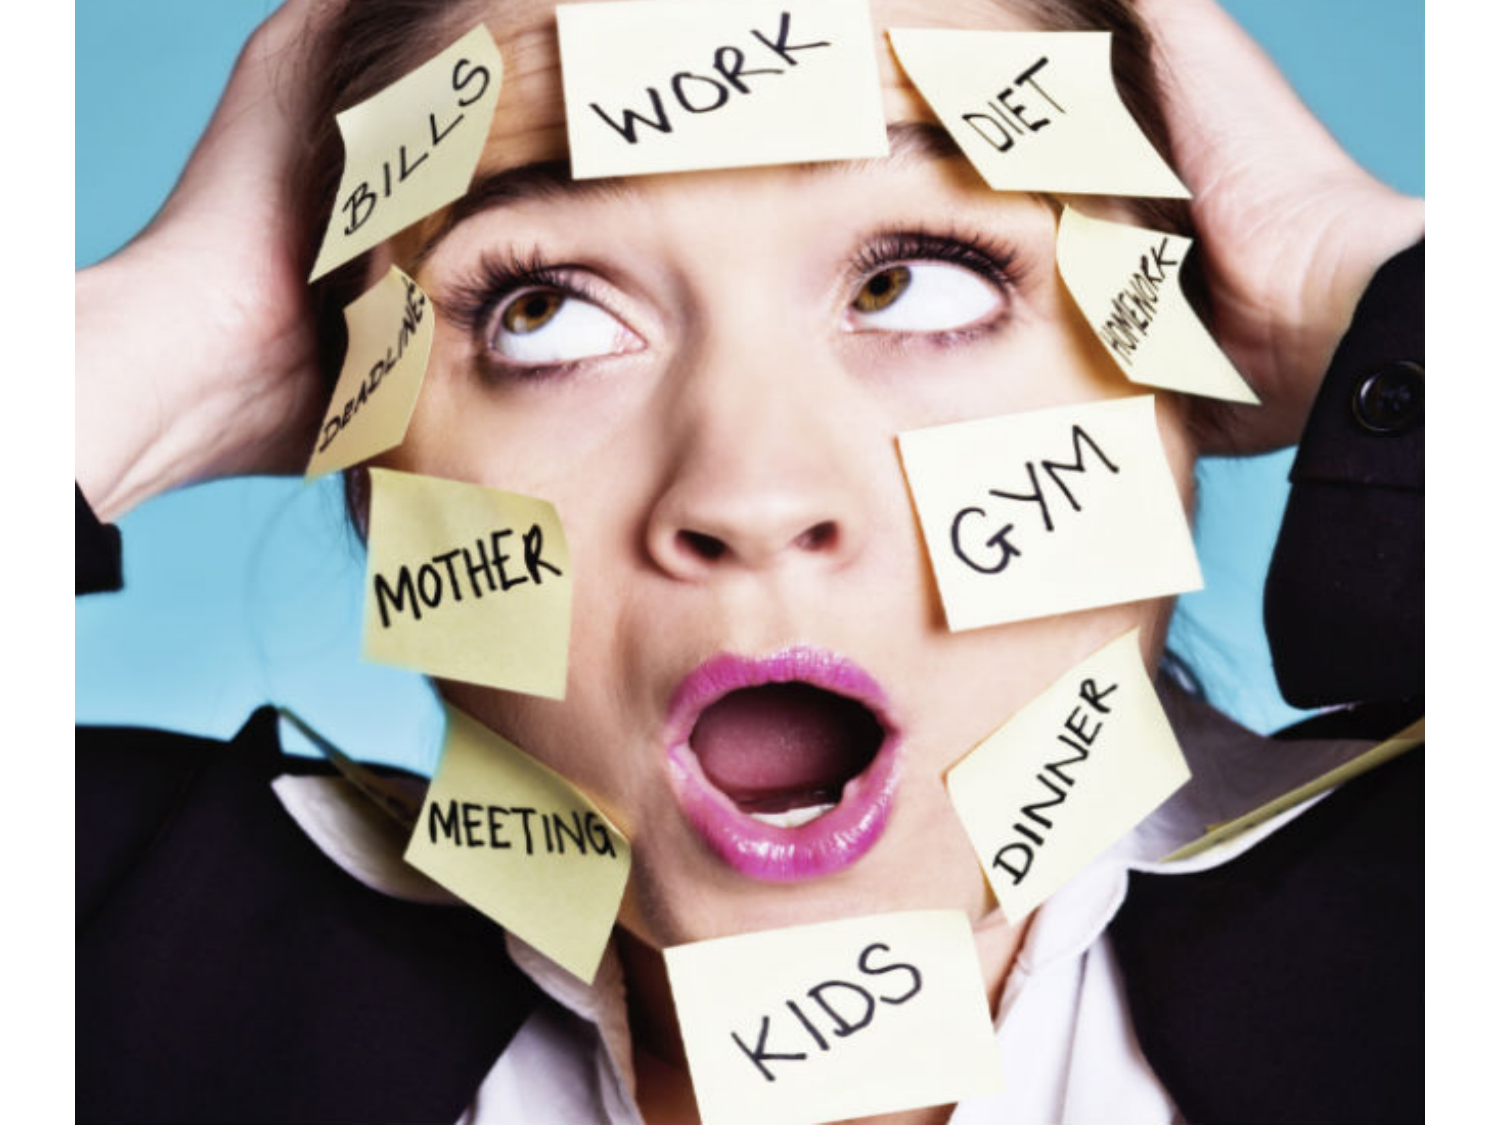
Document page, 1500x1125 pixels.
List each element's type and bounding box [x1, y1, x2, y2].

list [74, 0, 1426, 1125]
